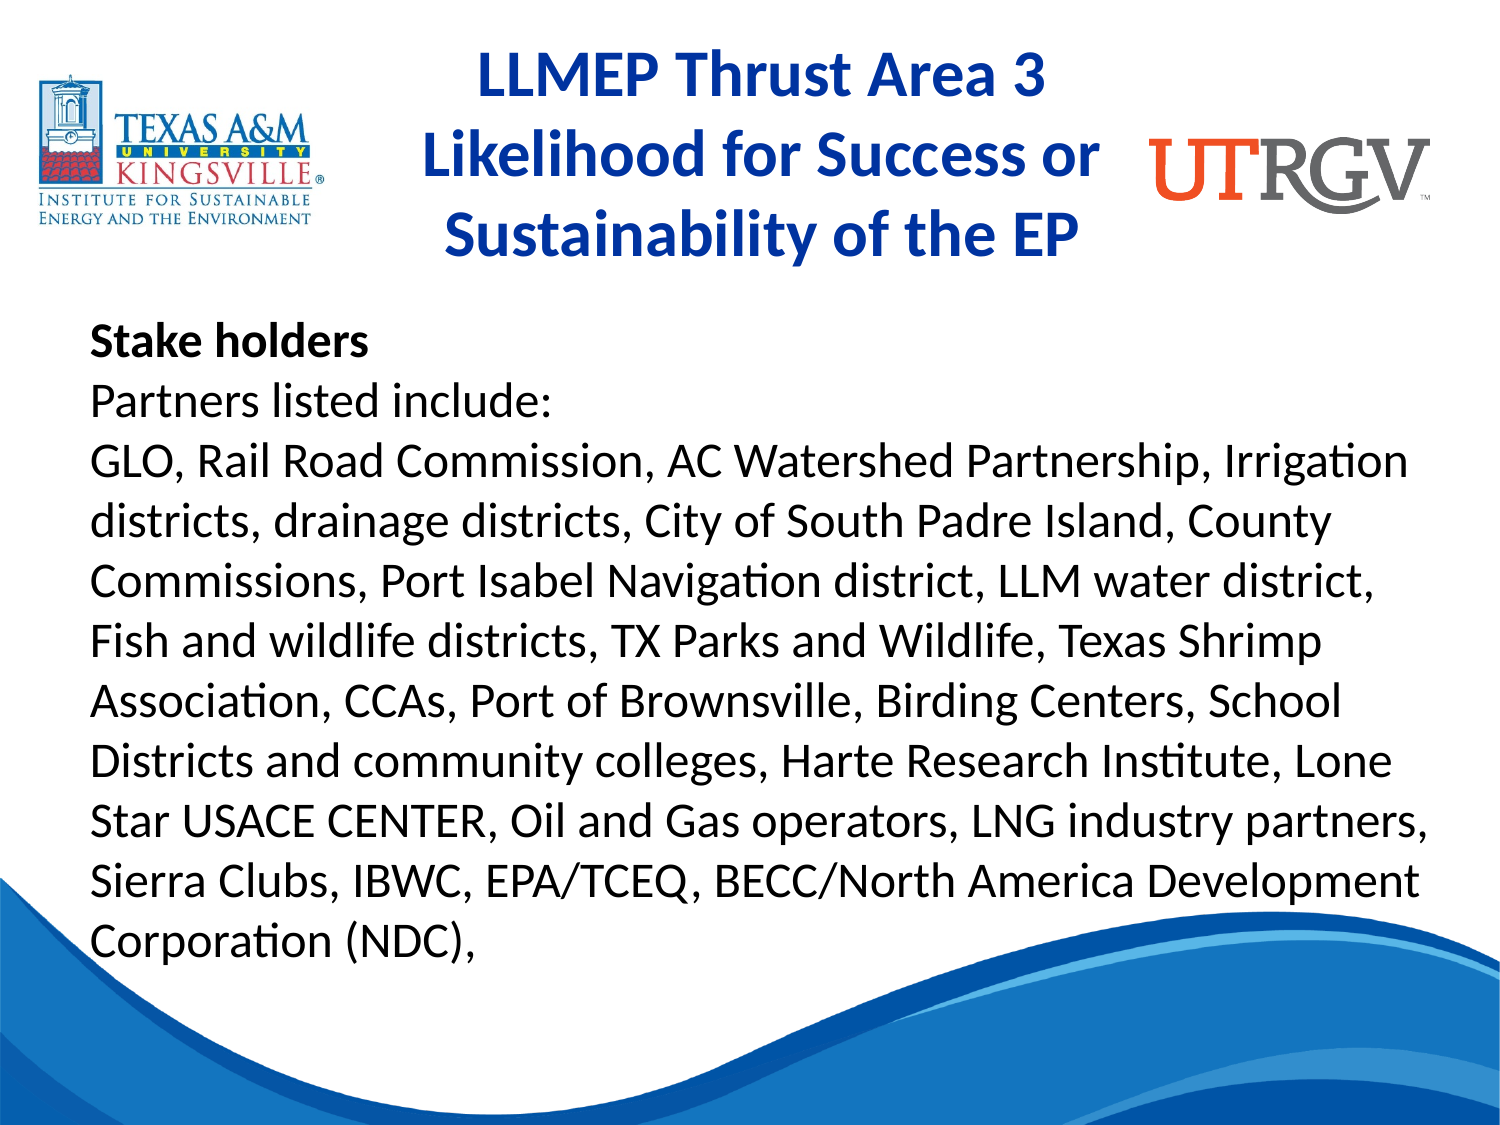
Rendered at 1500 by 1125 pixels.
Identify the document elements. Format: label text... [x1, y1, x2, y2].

picture [37, 74, 262, 227]
picture [1263, 137, 1430, 214]
picture [0, 876, 1500, 1125]
text_box Stake holders Partners listed include: GLO, Rail Road Commission, AC Watershed Partnership, Irrigation districts, drainage districts, City of South Padre Island, County Commissions, Port Isabel Navigation district, LLM water district, Fish and wildlife districts, TX Parks and Wildlife, Texas Shrimp Association, CCAs, Port of Brownsville, Birding Centers, School Districts and community colleges, Harte Research Institute, Lone Star USACE CENTER, Oil and Gas operators, LNG industry partners, Sierra Clubs, IBWC, EPA/TCEQ, BECC/North America Development Corporation (NDC), [75, 299, 1450, 1030]
text_box LLMEP Thrust Area 3 Likelihood for Success or Sustainability of the EP [262, 62, 1263, 238]
